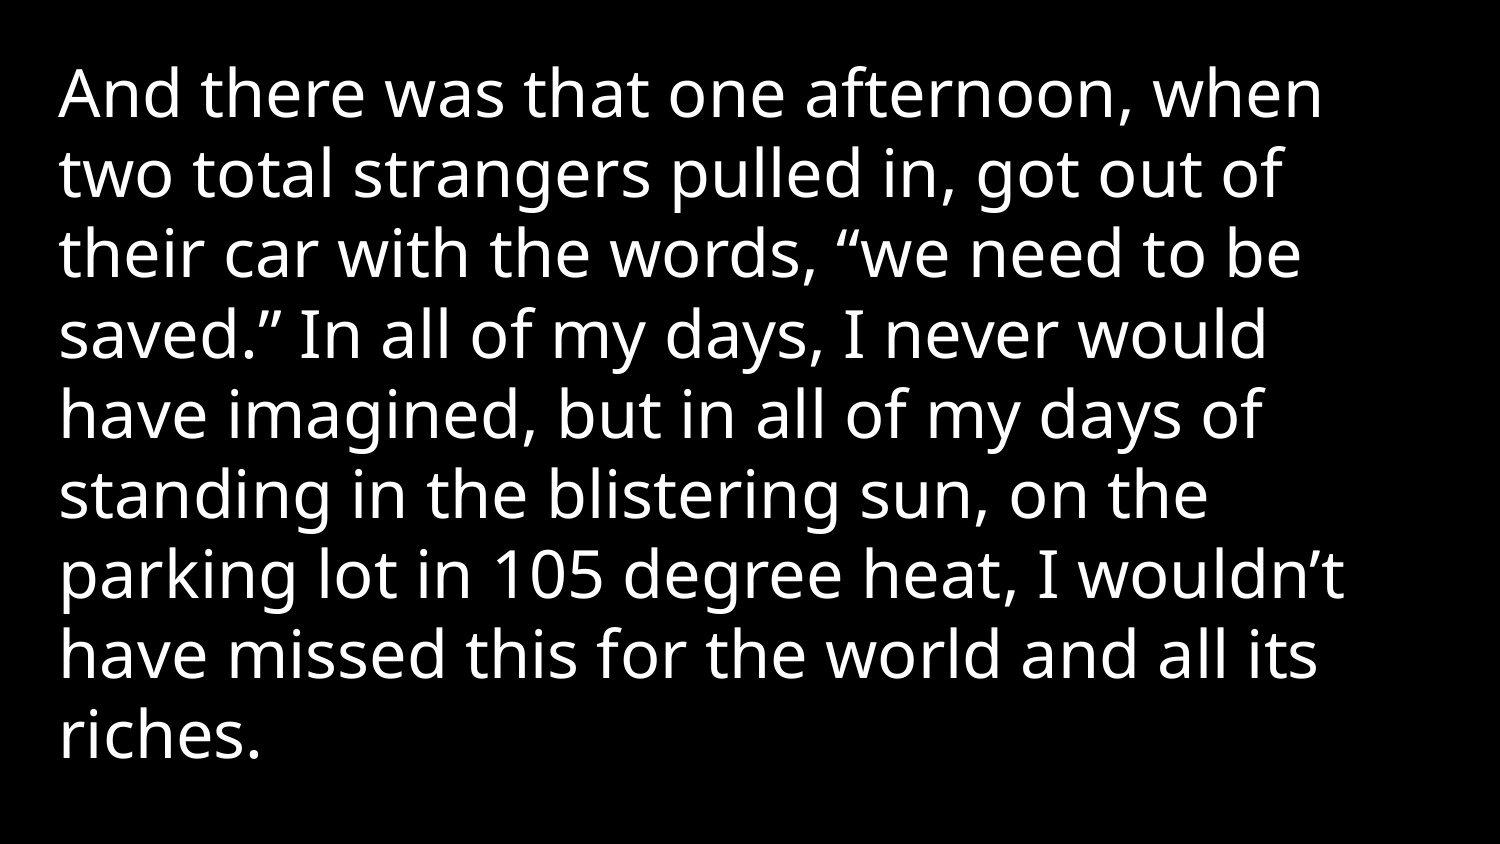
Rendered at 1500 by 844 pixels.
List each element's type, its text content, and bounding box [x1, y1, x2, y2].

list And there was that one afternoon, when two total strangers pulled in, got out of their car with the words, “we need to be saved.” In all of my days, I never would have imagined, but in all of my days of standing in the blistering sun, on the parking lot in 105 degree heat, I wouldn’t have missed this for the world and all its riches. [50, 46, 1425, 810]
